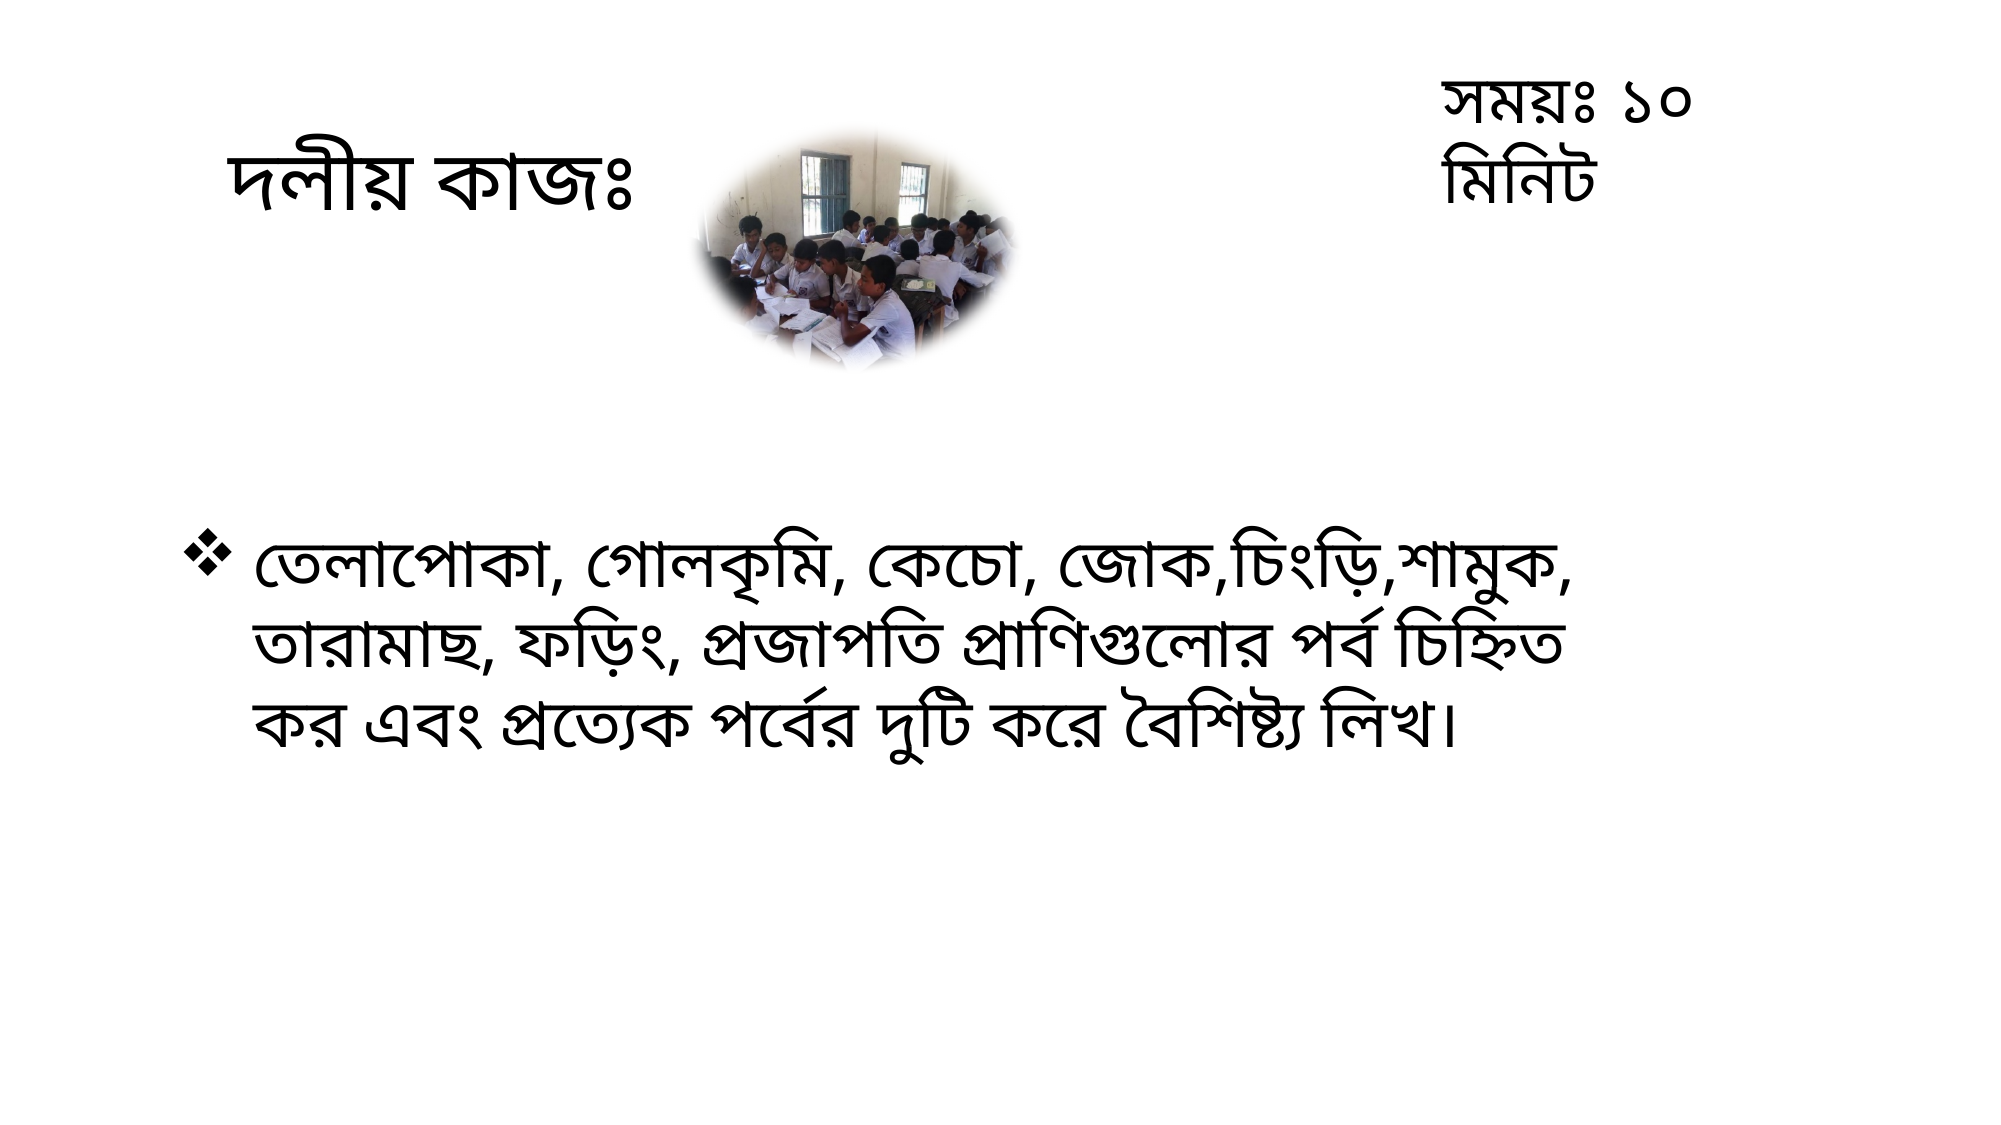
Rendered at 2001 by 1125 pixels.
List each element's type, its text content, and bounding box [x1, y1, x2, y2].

text_box দলীয় কাজঃ [214, 119, 653, 235]
picture [684, 119, 1025, 376]
text_box সময়ঃ ১০ মিনিট [1427, 49, 1873, 225]
text_box তেলাপোকা, গোলকৃমি, কেচো, জোক,চিংড়ি,শামুক, তারামাছ, ফড়িং, প্রজাপতি প্রাণিগুলোর পর্ব চিহ্নিত কর এবং প্রত্যেক পর্বের দুটি করে বৈশিষ্ট্য লিখ। [163, 513, 1609, 769]
